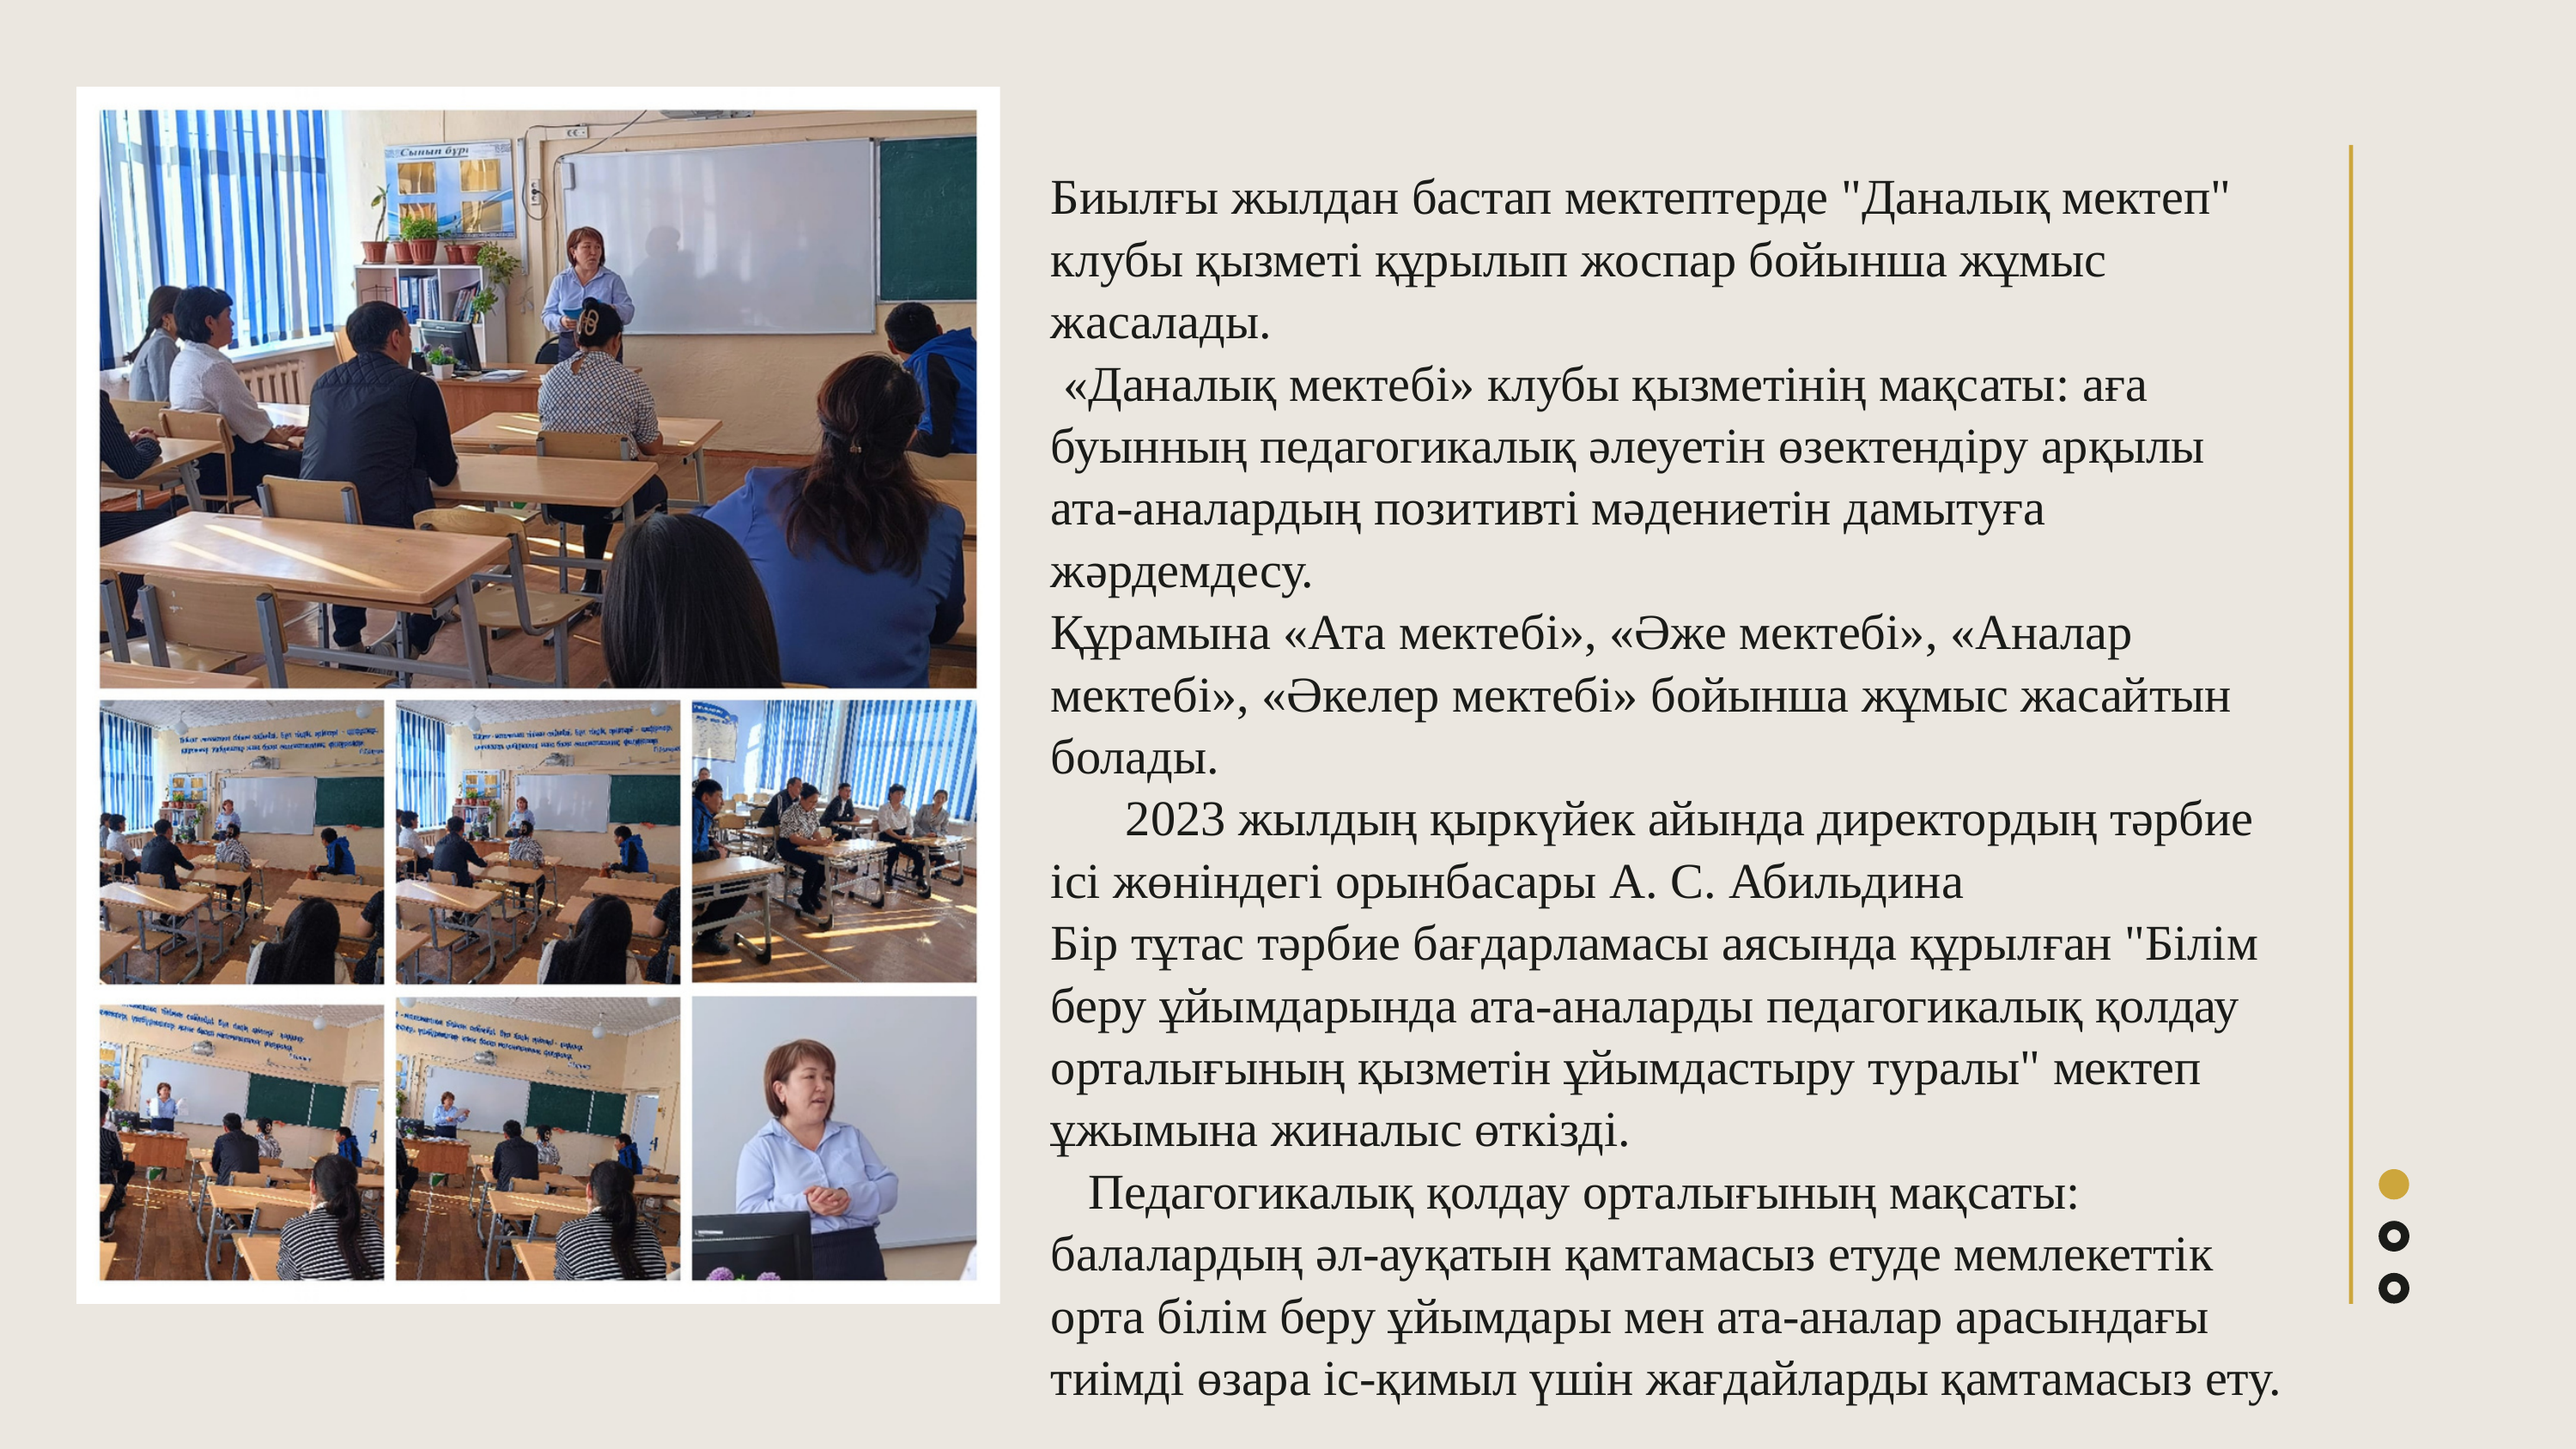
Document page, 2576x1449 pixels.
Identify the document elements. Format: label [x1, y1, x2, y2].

text_box [76, 87, 1000, 1304]
text_box [1050, 100, 2289, 1449]
text_box [2348, 1259, 2354, 1304]
text_box [2326, 1221, 2462, 1252]
text_box [2348, 144, 2354, 1219]
